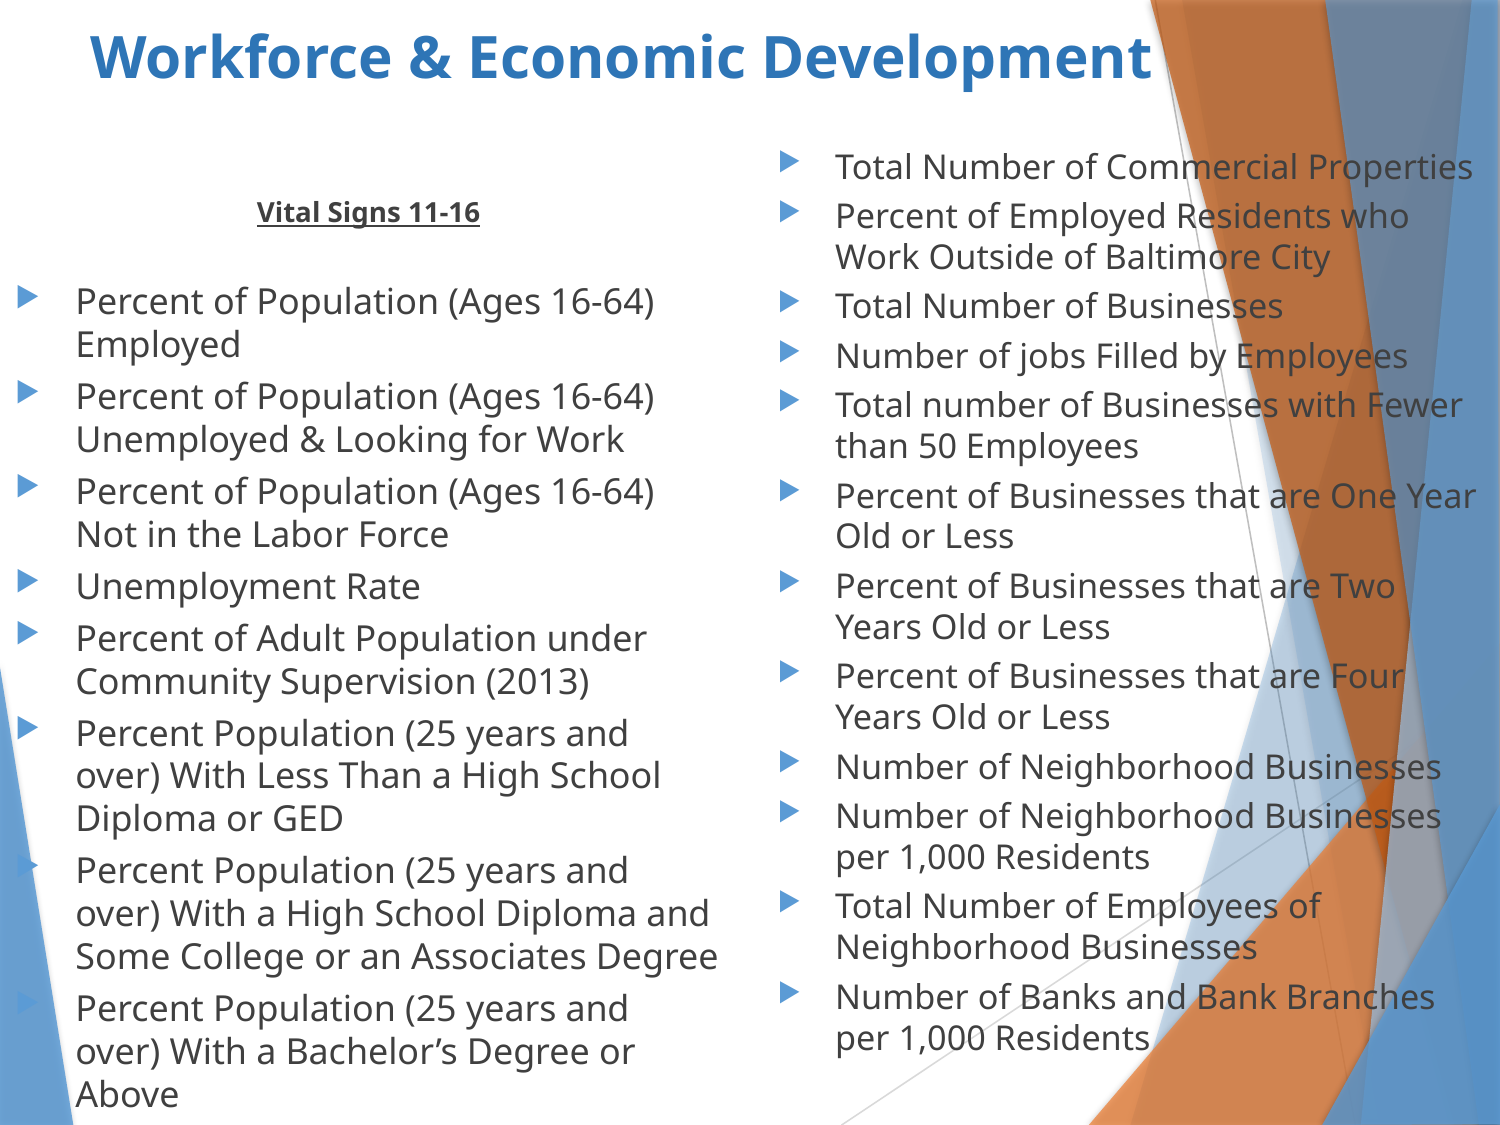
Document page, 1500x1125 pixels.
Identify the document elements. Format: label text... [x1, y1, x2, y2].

title Workforce & Economic Development [75, 12, 1425, 138]
list Total Number of Commercial Properties Percent of Employed Residents who Work Outside of Baltimore City Total Number of Businesses Number of jobs Filled by Employees Total number of Businesses with Fewer than 50 Employees Percent of Businesses that are One Year Old or Less Percent of Businesses that are Two Years Old or Less Percent of Businesses that are Four Years Old or Less Number of Neighborhood Businesses Number of Neighborhood Businesses per 1,000 Residents Total Number of Employees of Neighborhood Businesses Number of Banks and Bank Branches per 1,000 Residents [762, 137, 1500, 1125]
list Vital Signs 11-16 Percent of Population (Ages 16-64) Employed Percent of Population (Ages 16-64) Unemployed & Looking for Work Percent of Population (Ages 16-64) Not in the Labor Force Unemployment Rate Percent of Adult Population under Community Supervision (2013) Percent Population (25 years and over) With Less Than a High School Diploma or GED Percent Population (25 years and over) With a High School Diploma and Some College or an Associates Degree Percent Population (25 years and over) With a Bachelor’s Degree or Above [0, 187, 738, 1125]
